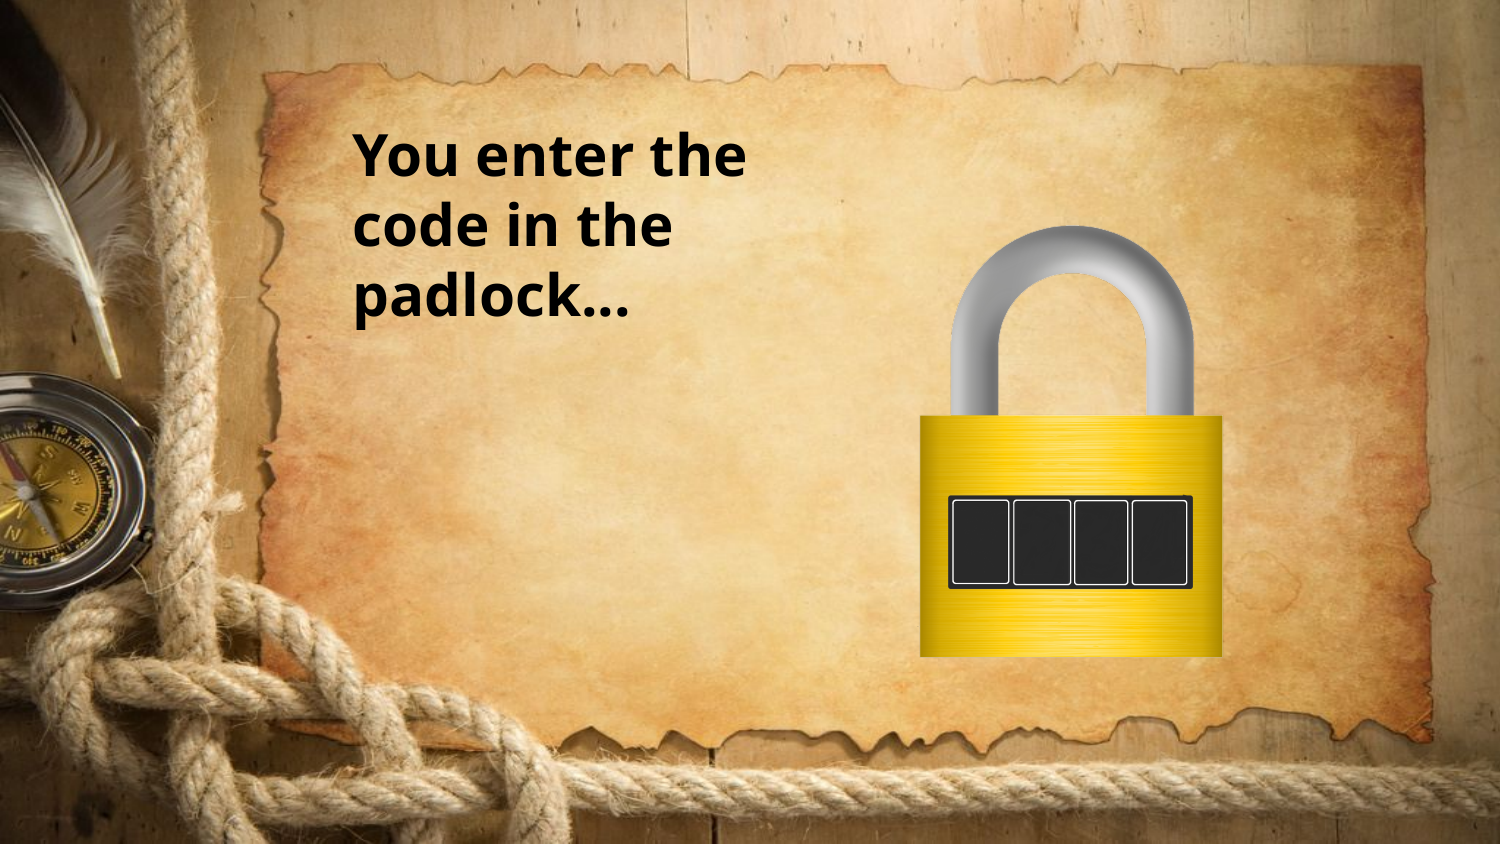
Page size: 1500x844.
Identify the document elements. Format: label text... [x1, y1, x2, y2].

text_box You enter the code in the padlock... [337, 102, 793, 587]
picture [0, 0, 1500, 844]
